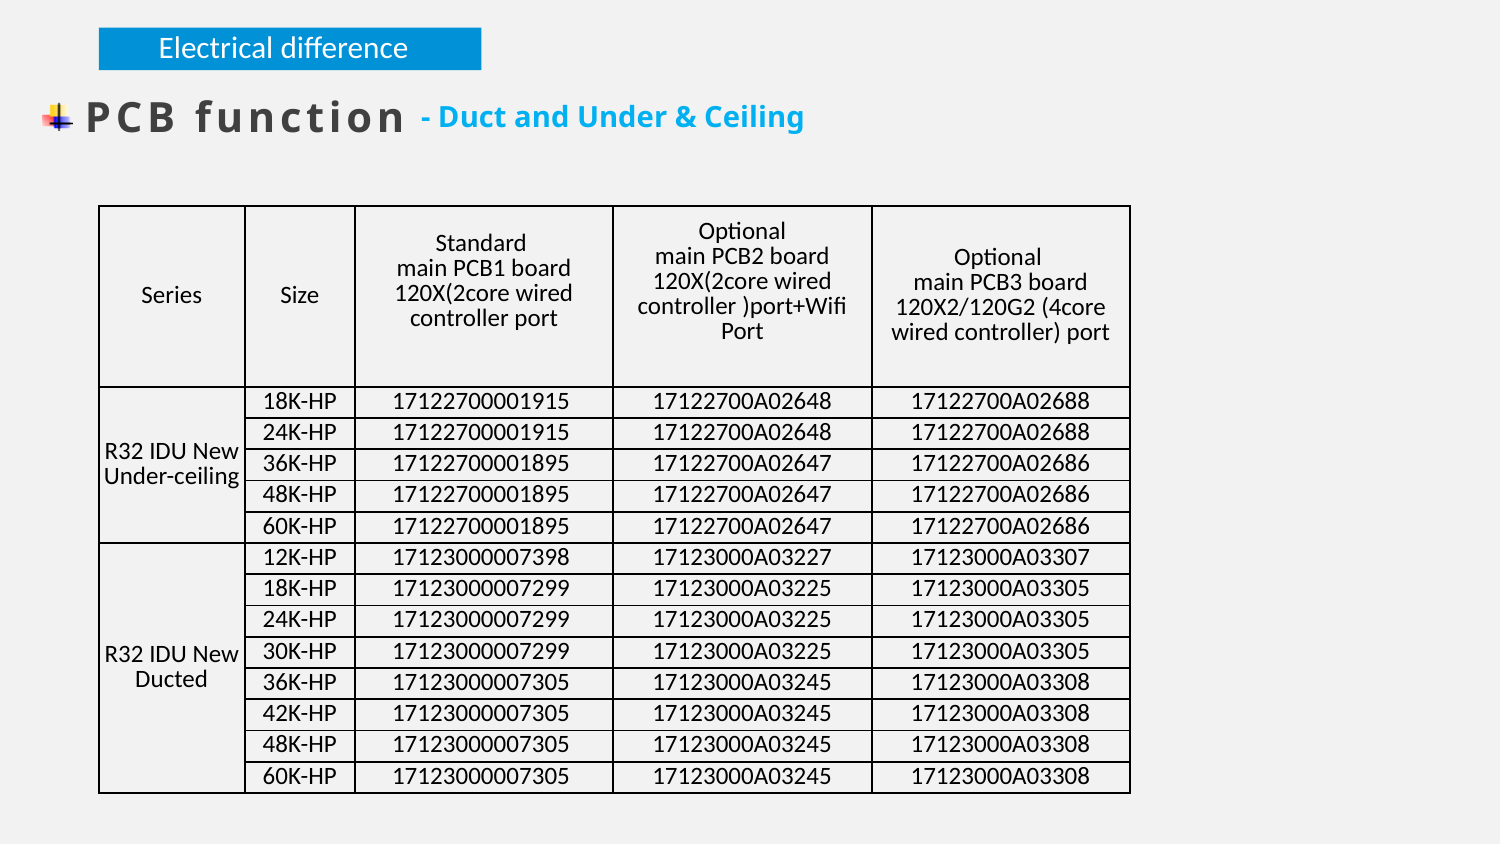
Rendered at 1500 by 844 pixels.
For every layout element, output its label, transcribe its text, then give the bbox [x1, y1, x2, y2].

table_cell R32 IDU New Ducted [100, 544, 244, 792]
table_cell 36K-HP [246, 669, 354, 698]
text_box PCB function [28, 83, 435, 149]
table_cell 12K-HP [246, 544, 354, 573]
table_cell 17123000A03308 [873, 700, 1129, 730]
table_cell 17123000007305 [356, 763, 612, 792]
table_cell 17122700A02686 [873, 513, 1129, 542]
table_cell 17122700A02647 [614, 513, 871, 542]
table_cell 17122700A02648 [614, 388, 871, 417]
table_cell 48K-HP [246, 481, 354, 511]
table_header Optional main PCB3 board 120X2/120G2 (4core wired controller) port [873, 207, 1129, 386]
table_cell 17122700001895 [356, 513, 612, 542]
table_cell 17123000A03308 [873, 669, 1129, 698]
table_cell 17123000A03308 [873, 763, 1129, 792]
table_cell 17122700001915 [356, 388, 612, 417]
table_cell 17123000007305 [356, 700, 612, 730]
text_box - Duct and Under & Ceiling [406, 91, 821, 141]
table_cell 17123000007305 [356, 731, 612, 761]
table_cell 17123000A03307 [873, 544, 1129, 573]
table_cell 17123000A03245 [614, 669, 871, 698]
table_cell 17123000A03225 [614, 606, 871, 636]
table_cell 17122700A02686 [873, 481, 1129, 511]
table_cell 36K-HP [246, 450, 354, 480]
table_header Optional main PCB2 board 120X(2core wired controller )port+Wifi Port [614, 207, 871, 386]
table_cell 17123000A03305 [873, 606, 1129, 636]
table_cell 17123000A03225 [614, 638, 871, 667]
table_header Standard main PCB1 board 120X(2core wired controller port [356, 207, 612, 386]
table_cell 17123000A03225 [614, 575, 871, 605]
table_cell 17123000A03245 [614, 700, 871, 730]
table_cell 17123000A03245 [614, 731, 871, 761]
table_cell 17122700001895 [356, 481, 612, 511]
table_cell 17122700A02688 [873, 419, 1129, 448]
table_cell 17123000A03245 [614, 763, 871, 792]
table_cell 17123000007299 [356, 575, 612, 605]
table_cell 17123000007299 [356, 638, 612, 667]
table_cell 42K-HP [246, 700, 354, 730]
table_cell 17122700001895 [356, 450, 612, 480]
table_cell 17122700A02647 [614, 481, 871, 511]
table_cell 18K-HP [246, 575, 354, 605]
table_cell R32 IDU New Under-ceiling [100, 388, 244, 542]
table_header Size [246, 207, 354, 386]
table_cell 60K-HP [246, 763, 354, 792]
table_cell 17123000007305 [356, 669, 612, 698]
table_cell 17123000007398 [356, 544, 612, 573]
table_cell 48K-HP [246, 731, 354, 761]
table_cell 24K-HP [246, 419, 354, 448]
table_cell 17122700A02648 [614, 419, 871, 448]
table_cell 60K-HP [246, 513, 354, 542]
table_cell 17122700A02686 [873, 450, 1129, 480]
table_cell 24K-HP [246, 606, 354, 636]
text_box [98, 27, 482, 71]
table_cell 17123000A03227 [614, 544, 871, 573]
table_cell 18K-HP [246, 388, 354, 417]
table_cell 17122700A02647 [614, 450, 871, 480]
picture [42, 101, 73, 131]
table_header Series [100, 207, 244, 386]
table_cell 17122700001915 [356, 419, 612, 448]
table_cell 17123000A03305 [873, 575, 1129, 605]
table_cell 17123000A03308 [873, 731, 1129, 761]
table_cell 30K-HP [246, 638, 354, 667]
table_cell 17122700A02688 [873, 388, 1129, 417]
table_cell 17123000007299 [356, 606, 612, 636]
table_cell 17123000A03305 [873, 638, 1129, 667]
